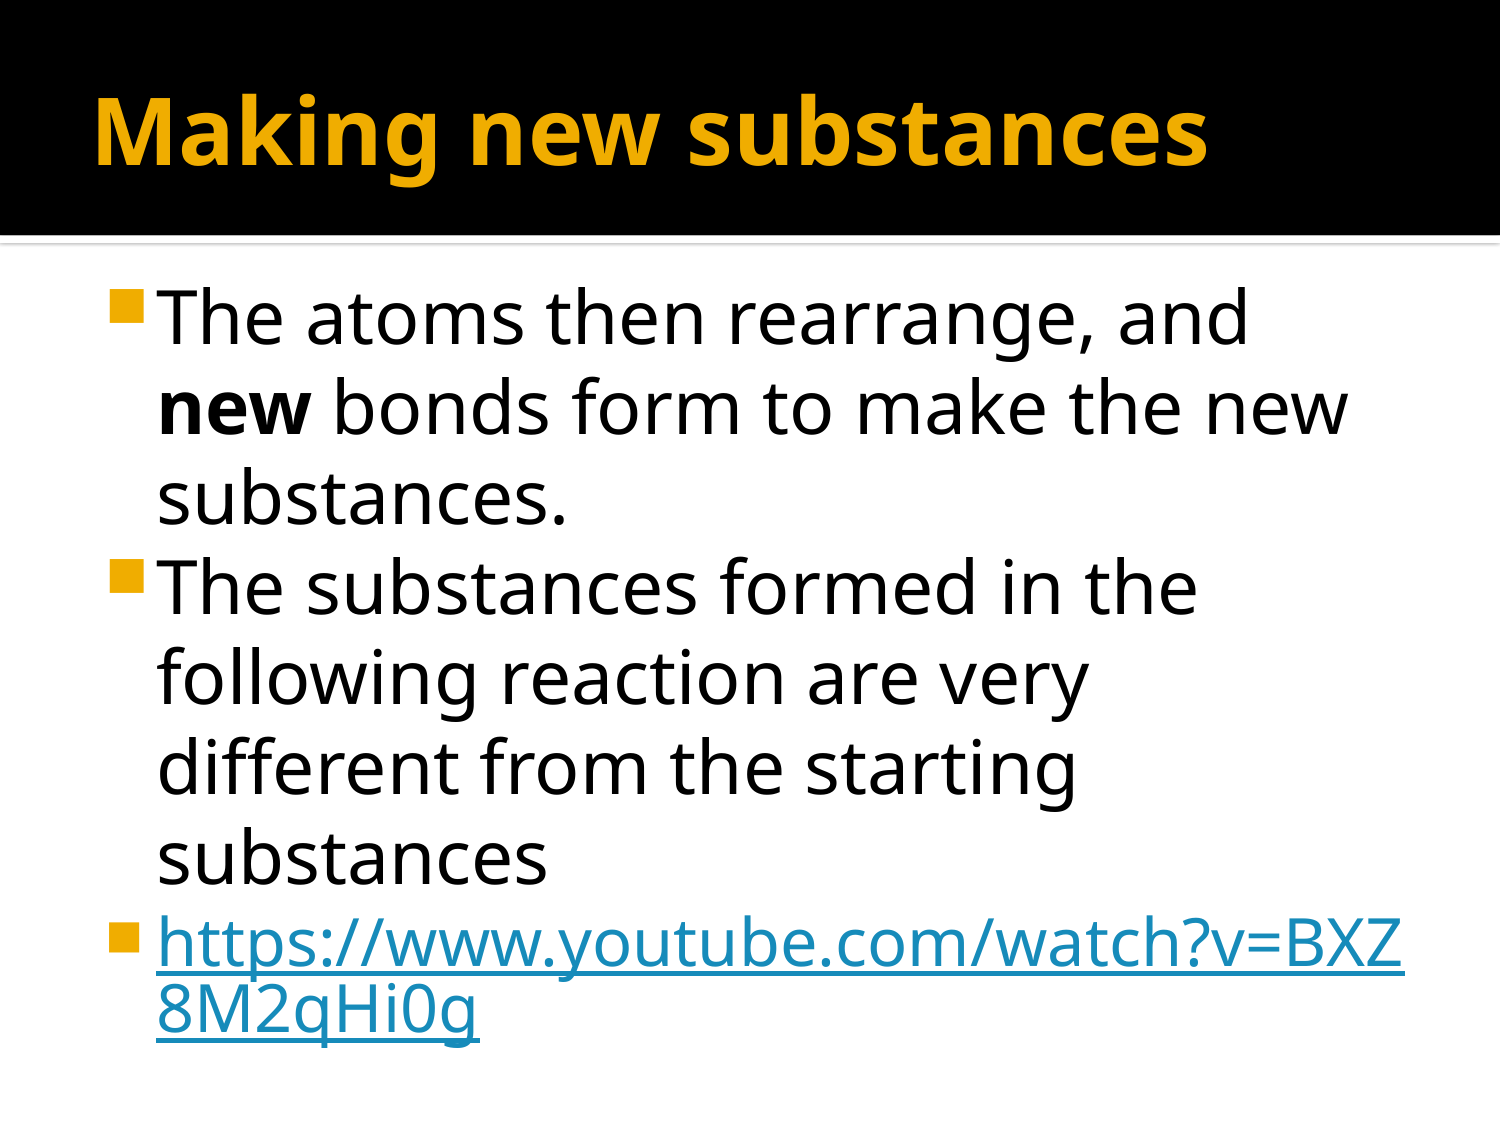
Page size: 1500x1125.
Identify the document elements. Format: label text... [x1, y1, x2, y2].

title Making new substances [75, 25, 1425, 231]
list The atoms then rearrange, and new bonds form to make the new substances. The substances formed in the following reaction are very different from the starting substances https://www.youtube.com/watch?v=BXZ8M2qHi0g [75, 254, 1425, 1050]
